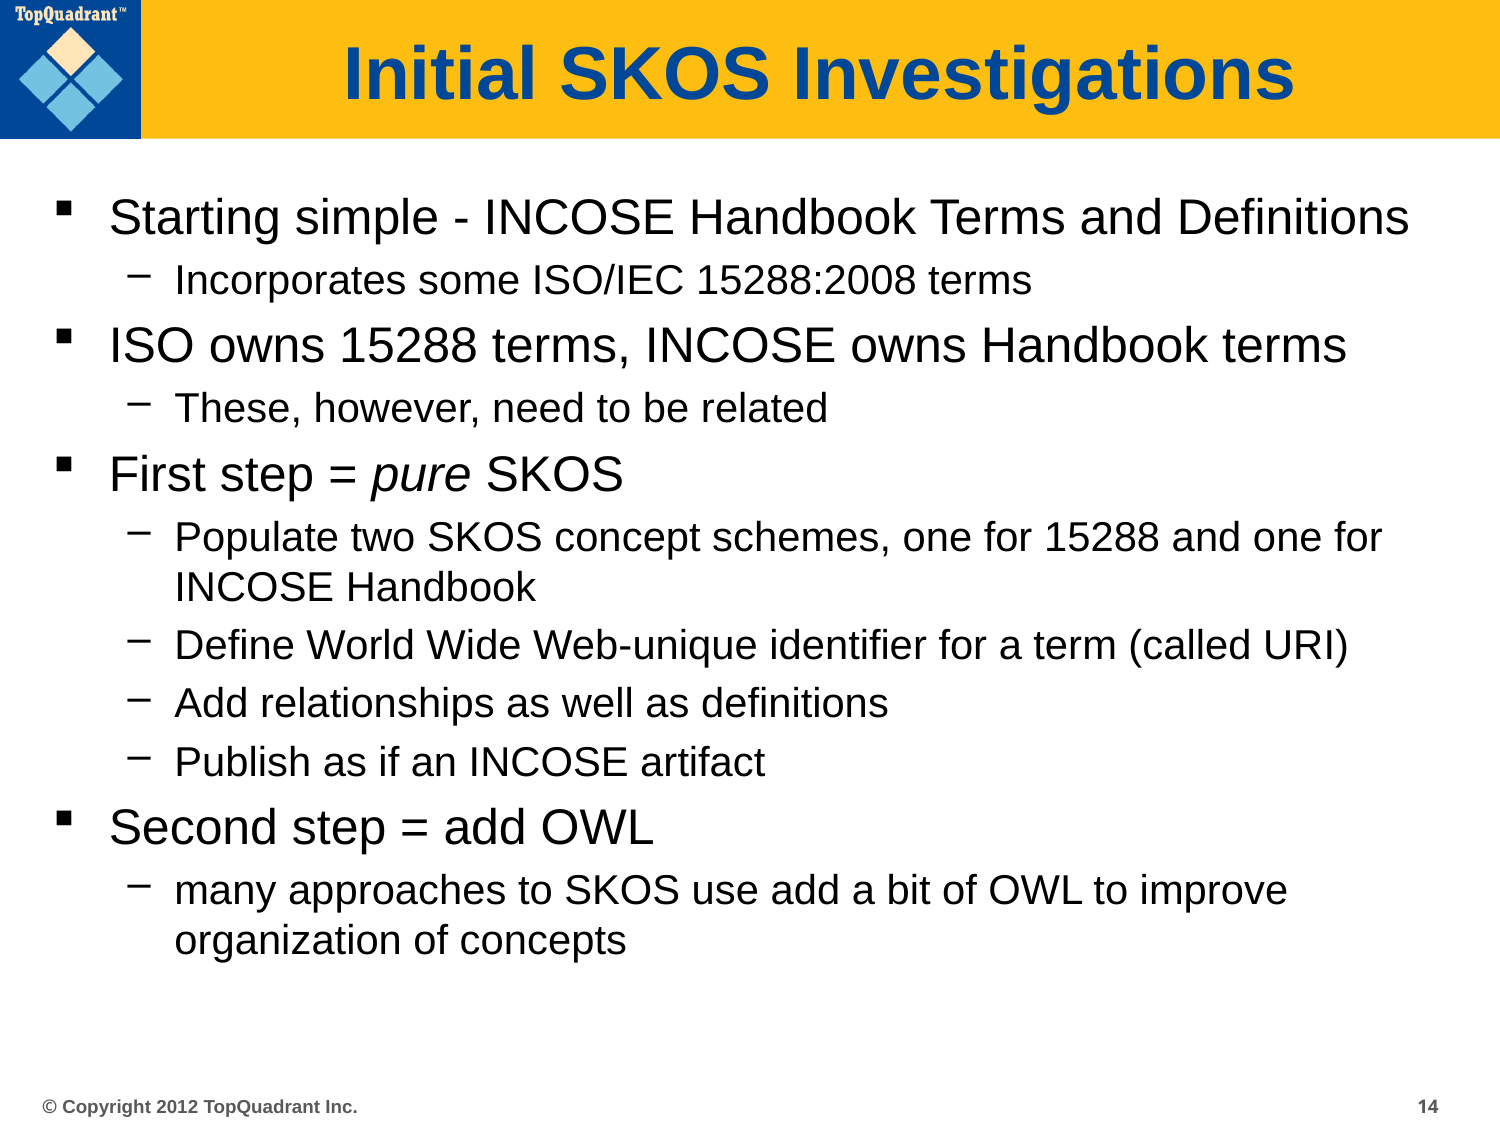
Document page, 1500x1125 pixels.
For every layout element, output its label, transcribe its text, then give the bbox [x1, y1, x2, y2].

list Starting simple - INCOSE Handbook Terms and Definitions Incorporates some ISO/IEC 15288:2008 terms ISO owns 15288 terms, INCOSE owns Handbook terms These, however, need to be related First step = pure SKOS Populate two SKOS concept schemes, one for 15288 and one for INCOSE Handbook Define World Wide Web-unique identifier for a term (called URI) Add relationships as well as definitions Publish as if an INCOSE artifact Second step = add OWL many approaches to SKOS use add a bit of OWL to improve organization of concepts [37, 176, 1463, 1090]
title Initial SKOS Investigations [140, 0, 1500, 139]
picture [0, 0, 140, 139]
